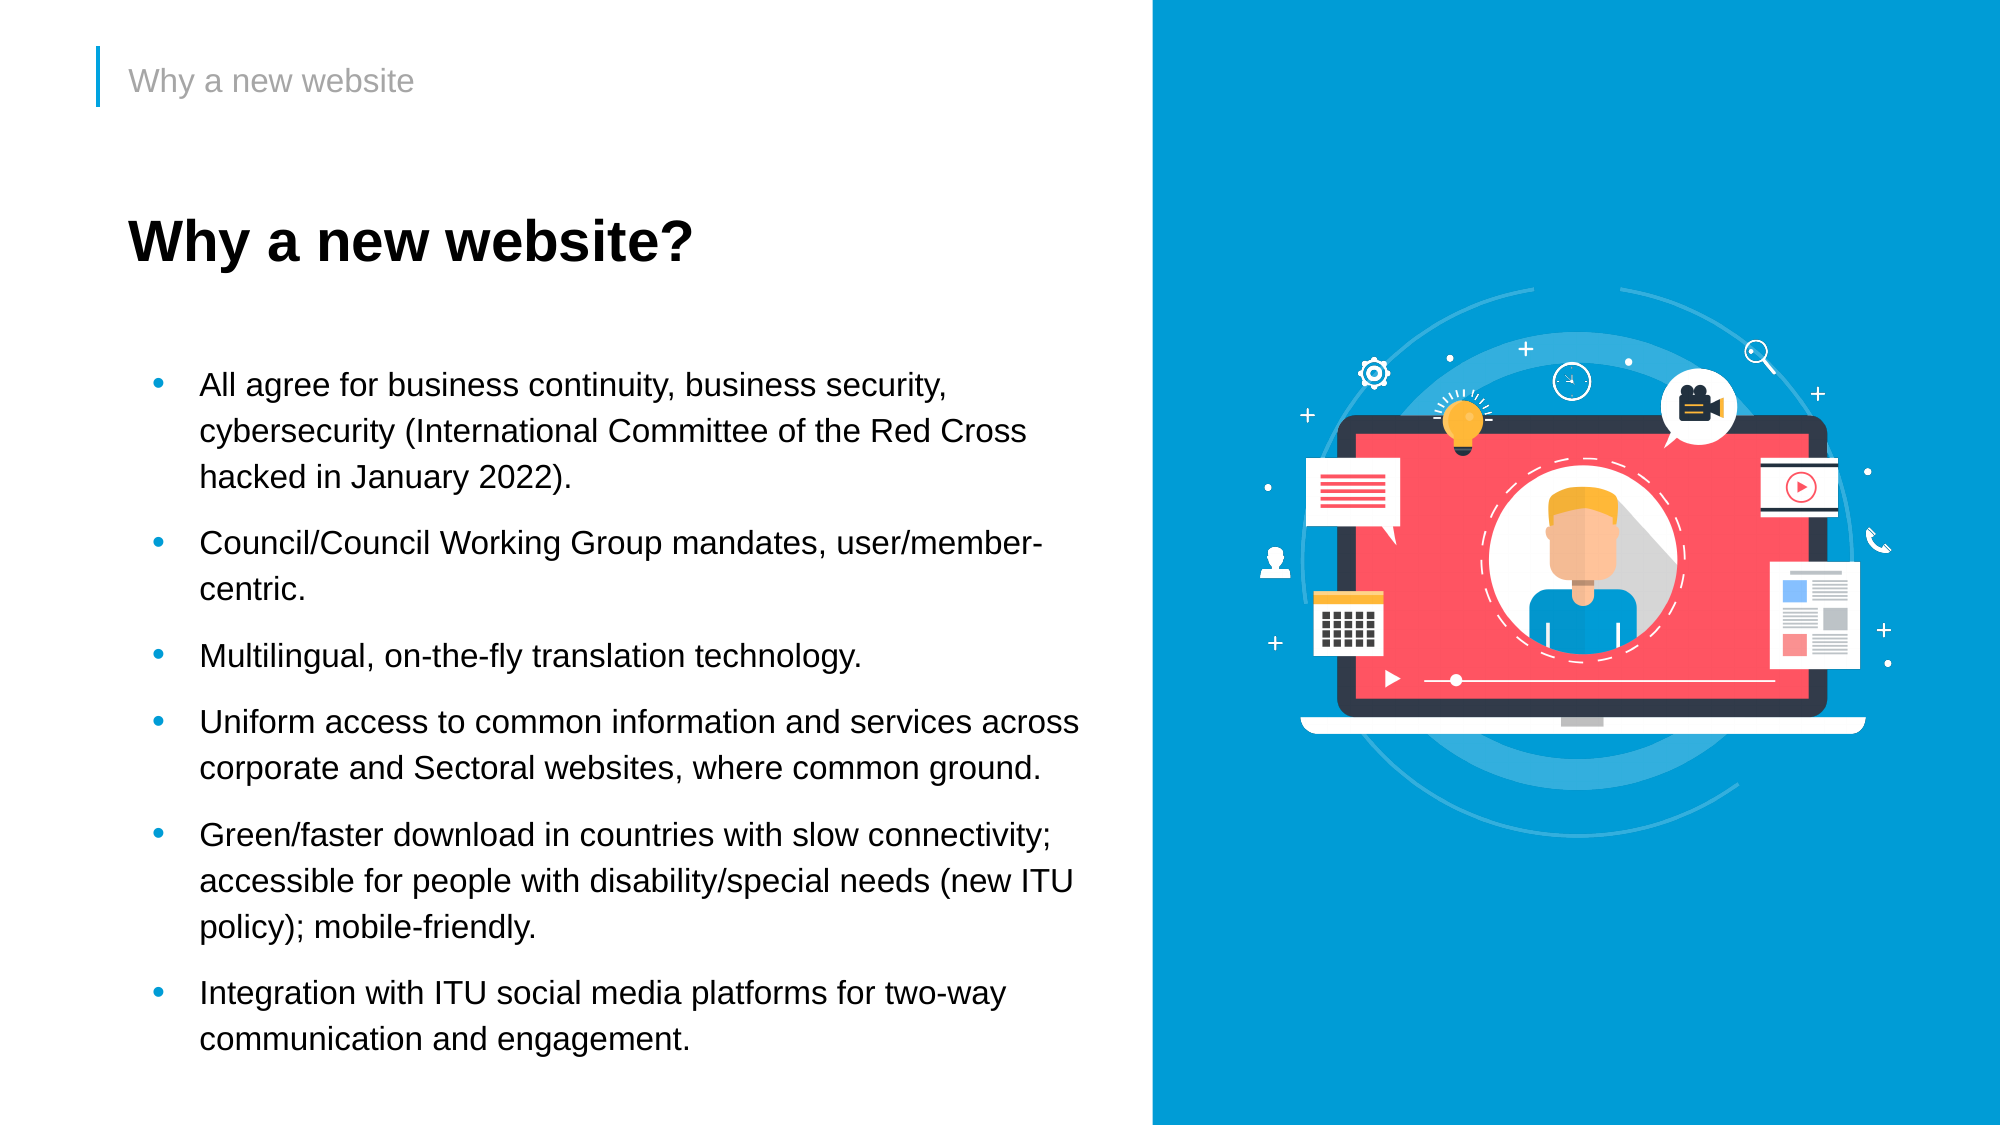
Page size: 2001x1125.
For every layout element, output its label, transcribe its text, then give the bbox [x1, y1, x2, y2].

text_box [1152, 0, 2000, 1125]
title Why a new website? [113, 203, 1098, 283]
list All agree for business continuity, business security, cybersecurity (International Committee of the Red Cross hacked in January 2022). Council/Council Working Group mandates, user/member-centric. Multilingual, on-the-fly translation technology. Uniform access to common information and services across corporate and Sectoral websites, where common ground. Green/faster download in countries with slow connectivity; accessible for people with disability/special needs (new ITU policy); mobile-friendly. Integration with ITU social media platforms for two-way communication and engagement. [113, 349, 1098, 1065]
list Why a new website [98, 51, 846, 102]
